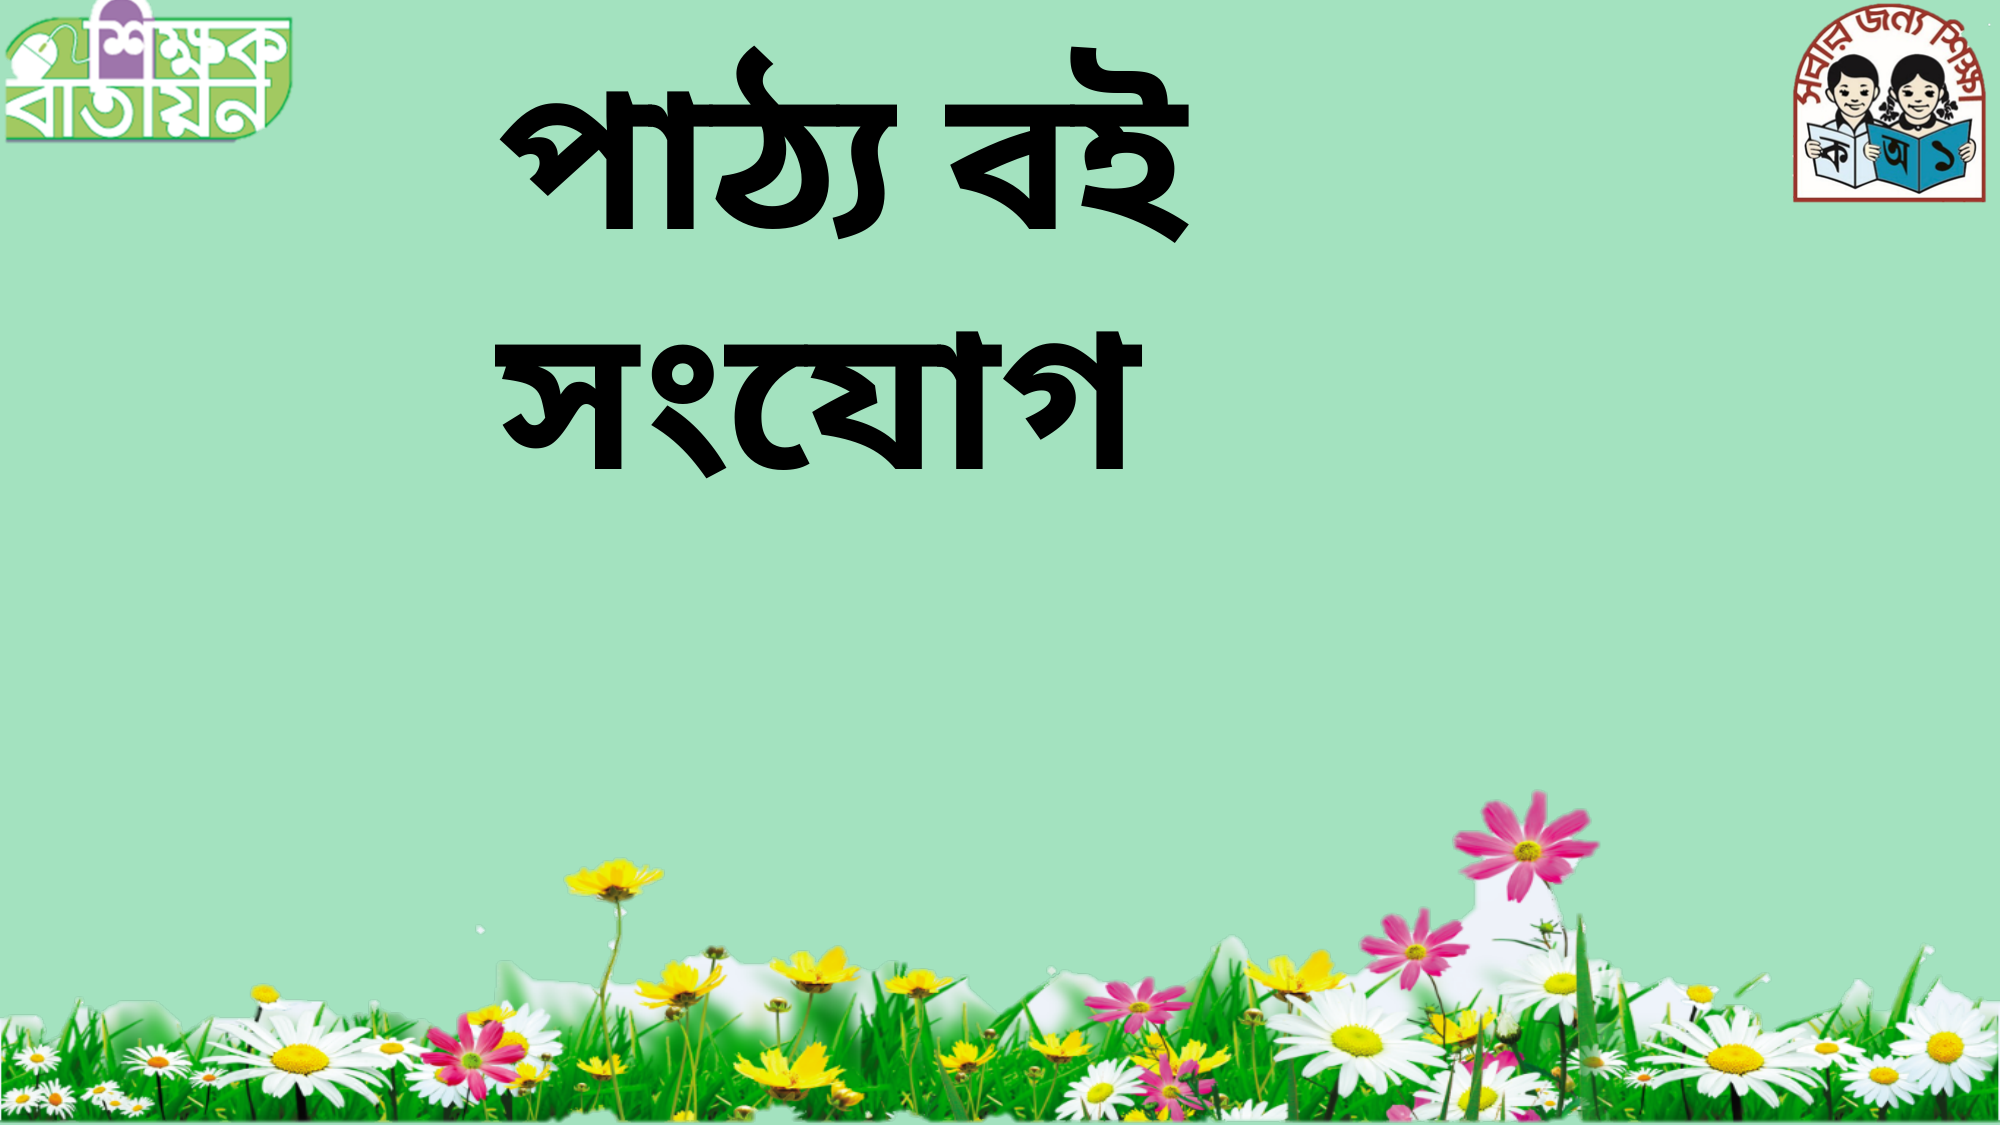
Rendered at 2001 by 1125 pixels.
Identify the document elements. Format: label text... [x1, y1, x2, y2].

picture [0, 0, 340, 176]
picture [1790, 0, 2000, 205]
text_box পাঠ্য বই সংযোগ [483, 21, 1648, 517]
picture [0, 754, 2000, 1125]
